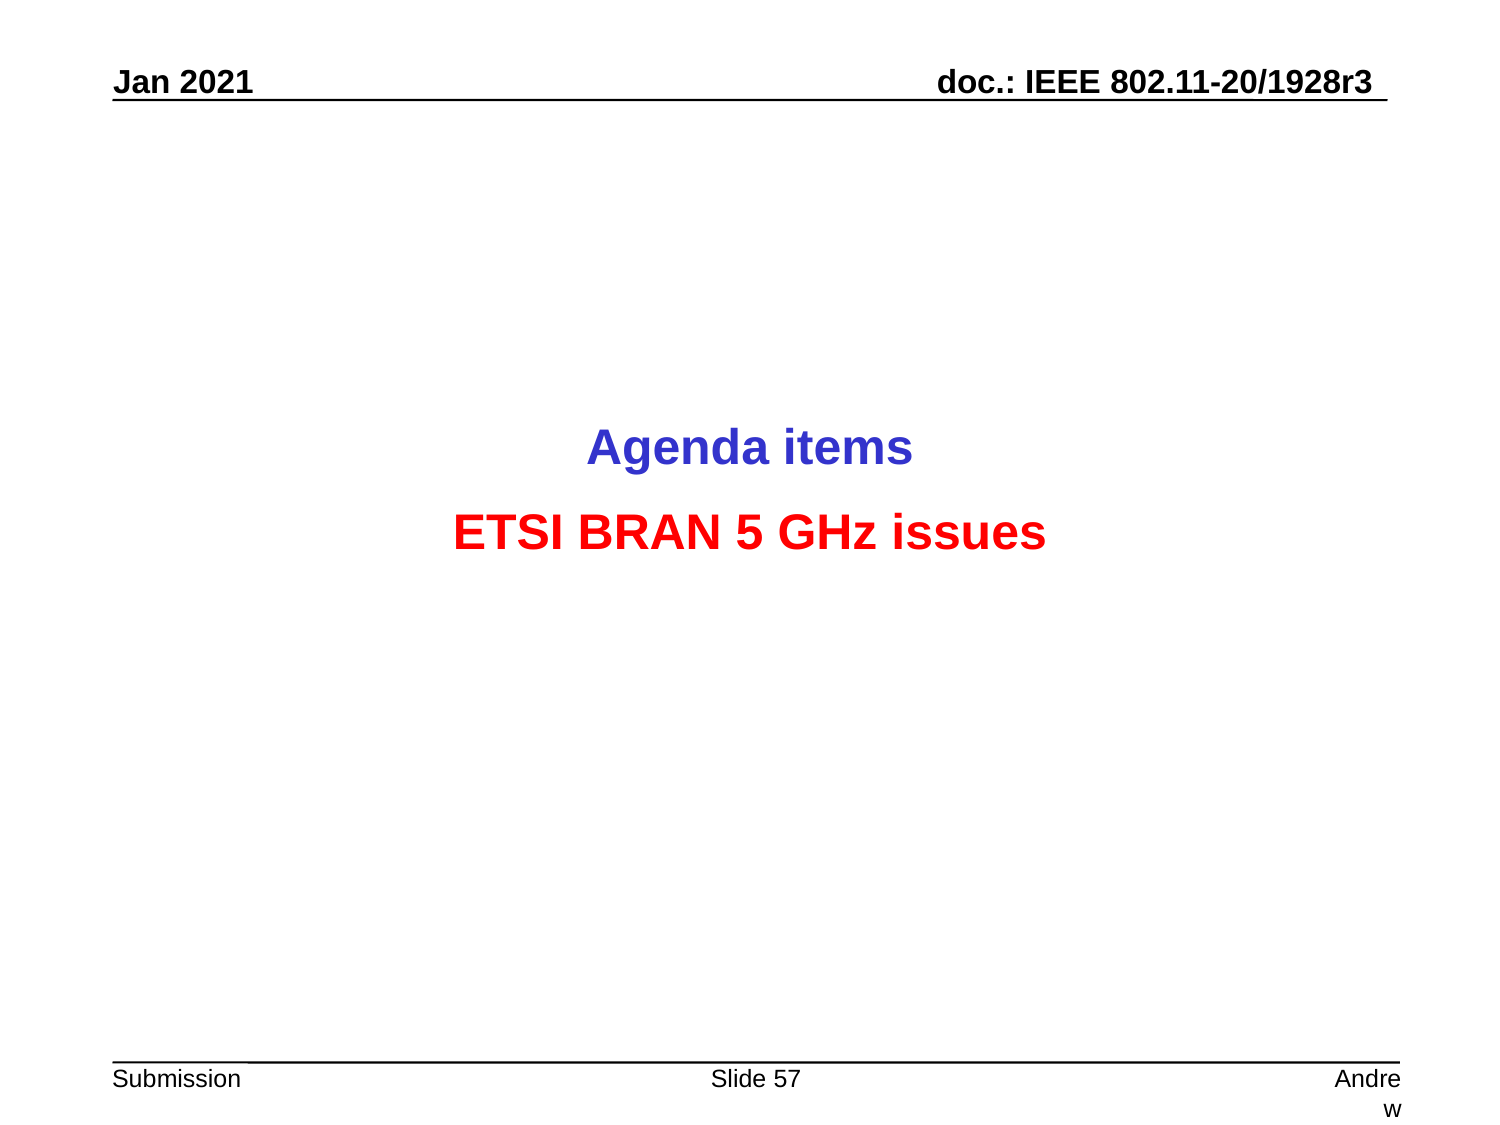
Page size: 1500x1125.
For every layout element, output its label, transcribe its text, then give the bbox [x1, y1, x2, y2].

list Agenda items ETSI BRAN 5 GHz issues [112, 324, 1388, 650]
footer Andrew Myles, Cisco [1320, 1061, 1402, 1093]
slide_number Slide 57 [709, 1061, 803, 1093]
